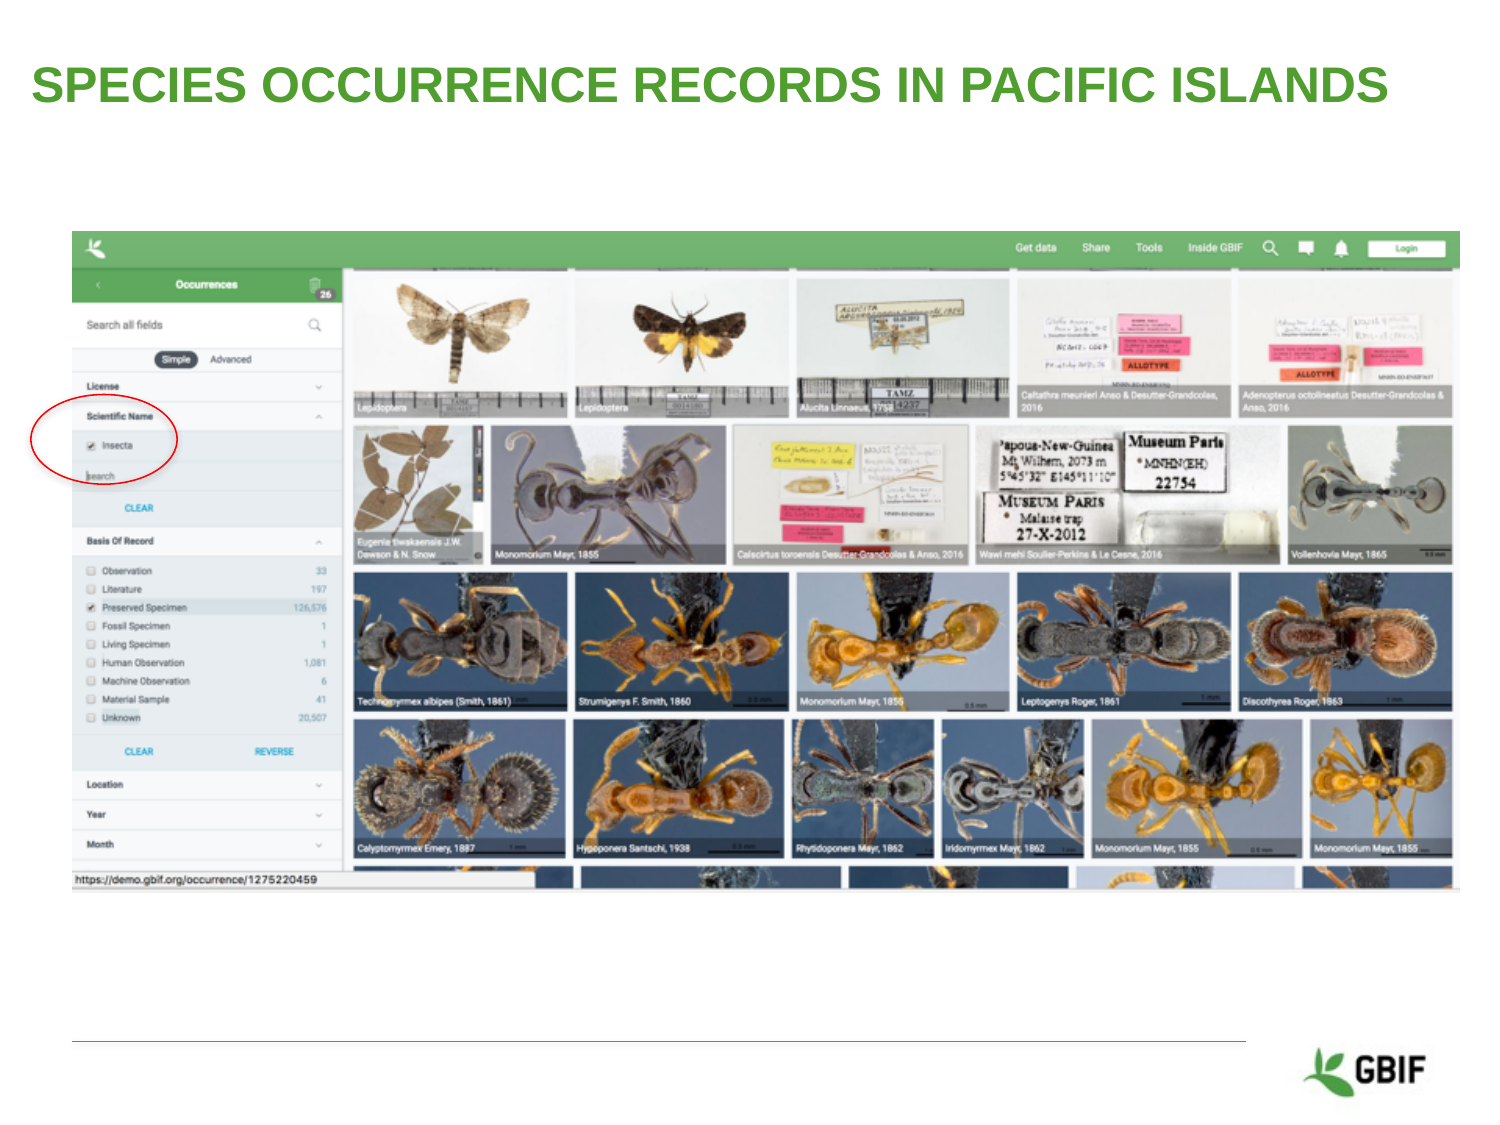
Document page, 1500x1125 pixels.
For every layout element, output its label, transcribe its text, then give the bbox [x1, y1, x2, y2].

title Species Occurrence records in PACIFIC ISLANDS [30, 45, 1469, 192]
text_box [30, 399, 67, 479]
picture [72, 230, 1460, 894]
picture [1285, 1019, 1443, 1125]
